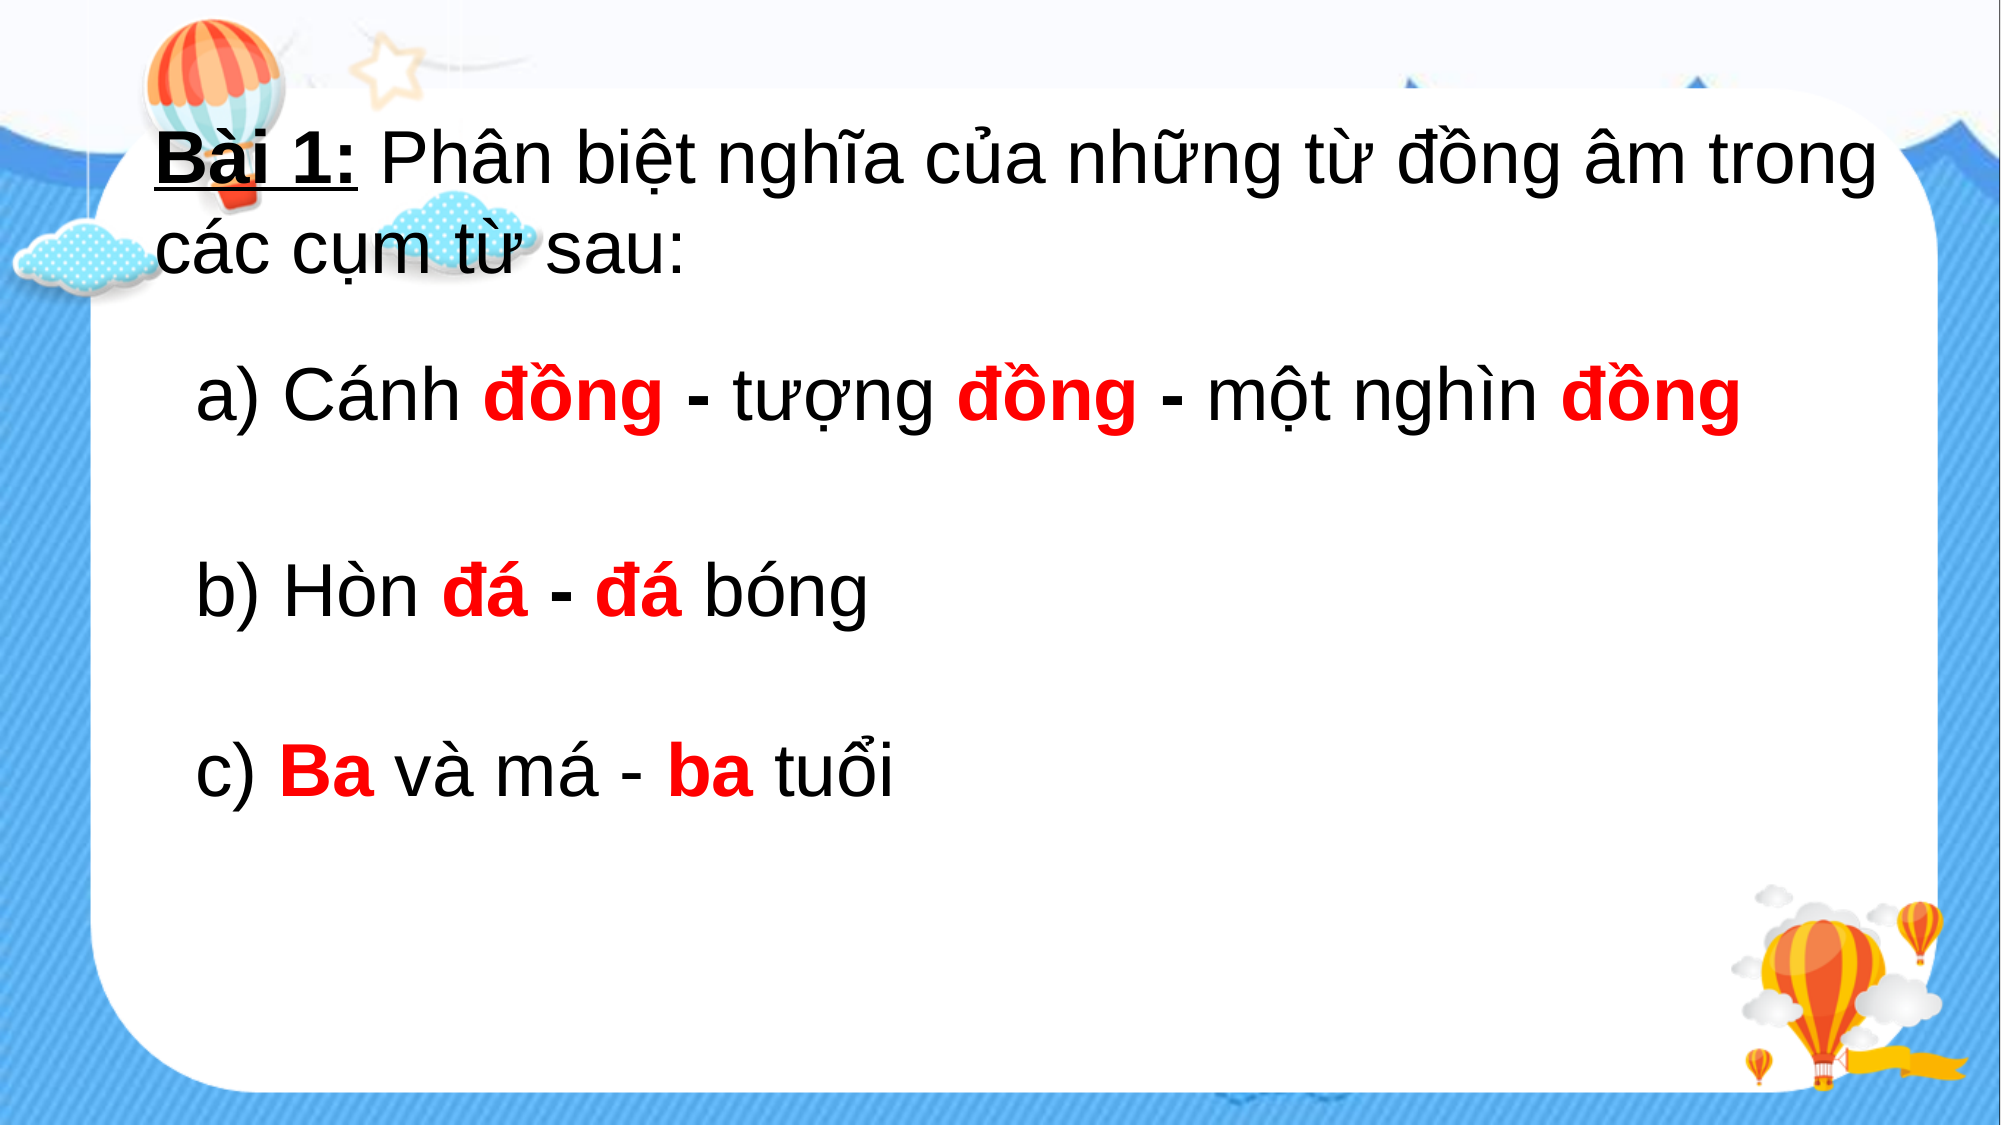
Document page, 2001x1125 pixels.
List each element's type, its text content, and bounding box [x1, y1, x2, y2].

text_box a) Cánh đồng - tượng đồng - một nghìn đồng [180, 337, 2000, 533]
text_box b) Hòn đá - đá bóng c) Ba và má - ba tuổi [180, 534, 1795, 820]
text_box Bài 1: Phân biệt nghĩa của những từ đồng âm trong các cụm từ sau: [139, 100, 1963, 296]
picture [0, 0, 2001, 1125]
